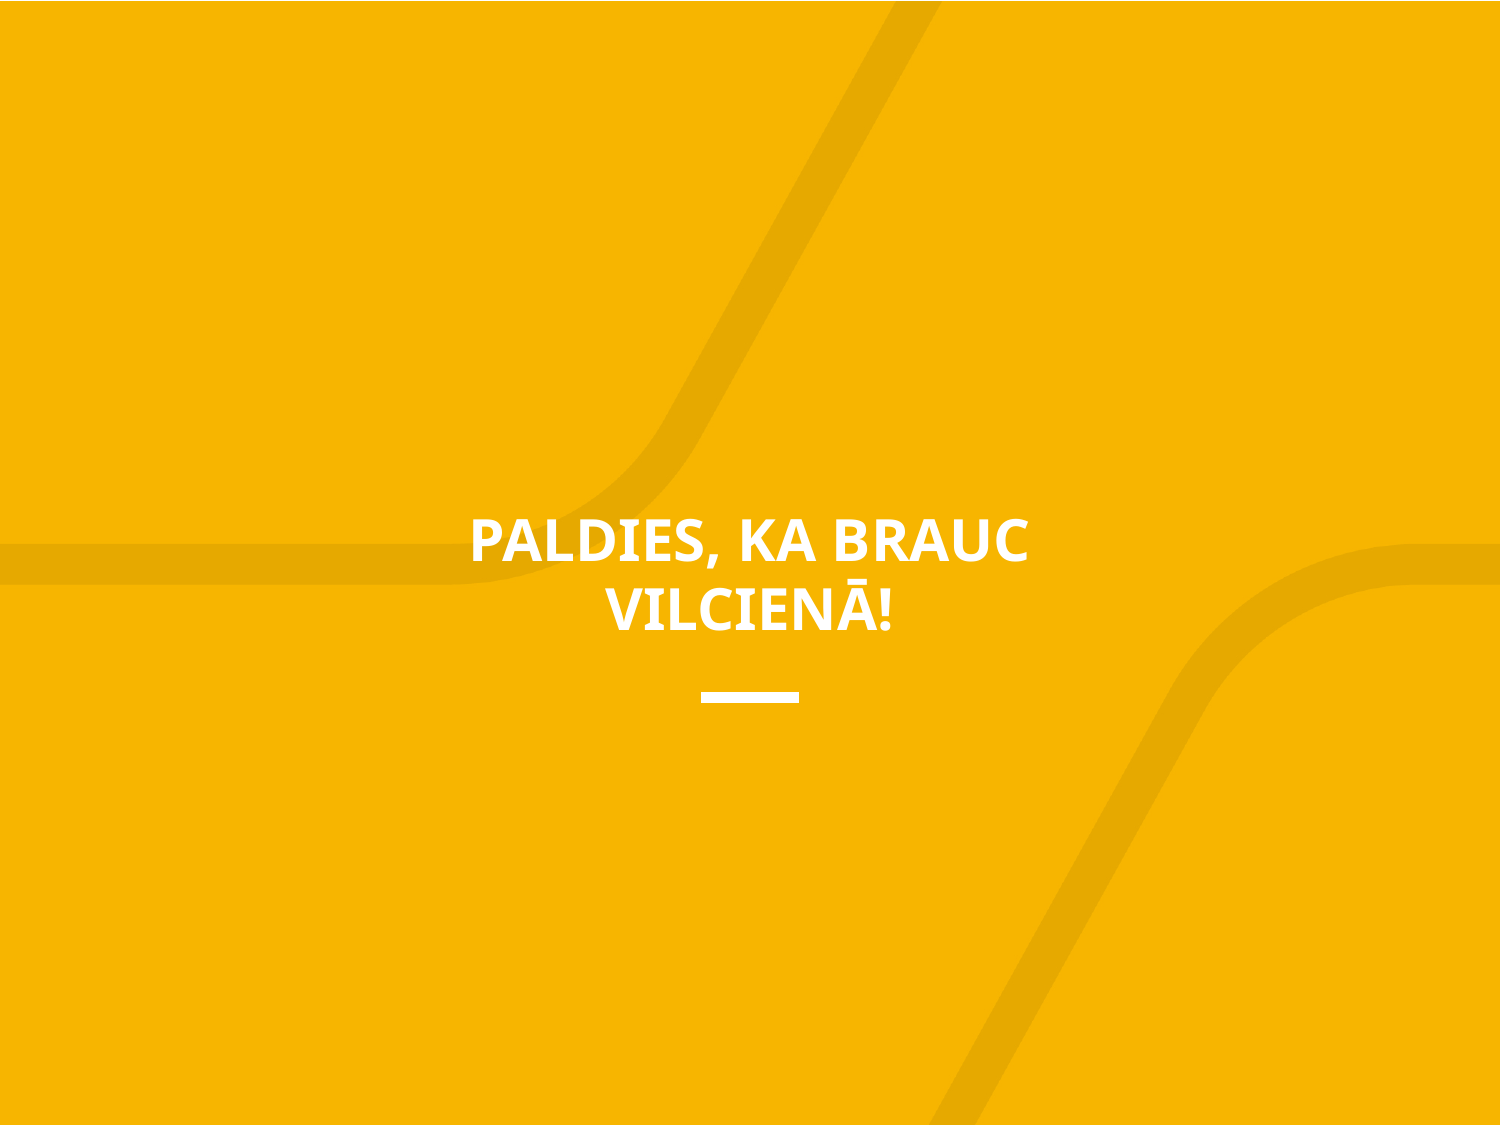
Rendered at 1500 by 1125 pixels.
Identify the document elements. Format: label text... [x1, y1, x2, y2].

list PALDIES, KA BRAUC VILCIENĀ! [348, 396, 1151, 651]
picture [0, 1, 1500, 1125]
